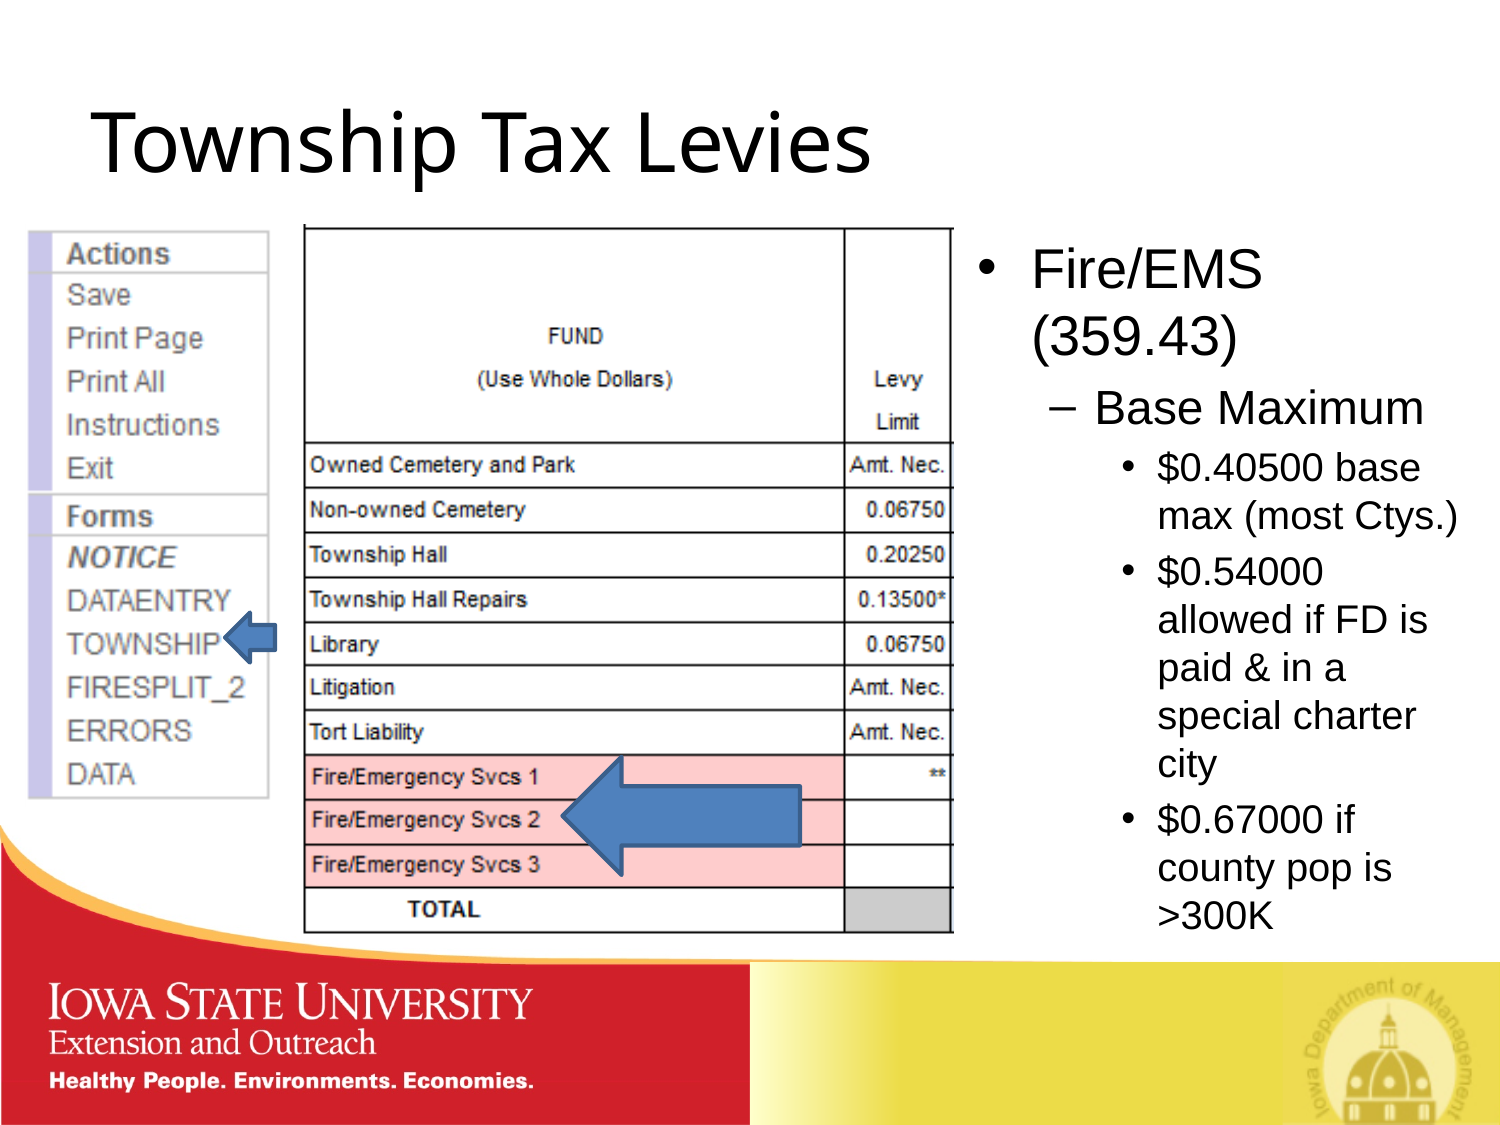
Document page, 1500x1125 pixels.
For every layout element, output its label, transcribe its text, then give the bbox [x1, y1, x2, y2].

title Township Tax Levies [75, 45, 1425, 233]
picture [1282, 825, 1500, 1125]
picture [0, 224, 962, 1125]
picture [24, 224, 276, 807]
list Fire/EMS (359.43) Base Maximum $0.40500 base max (most Ctys.) $0.54000 allowed if FD is paid & in a special charter city $0.67000 if county pop is >300K [962, 224, 1475, 968]
